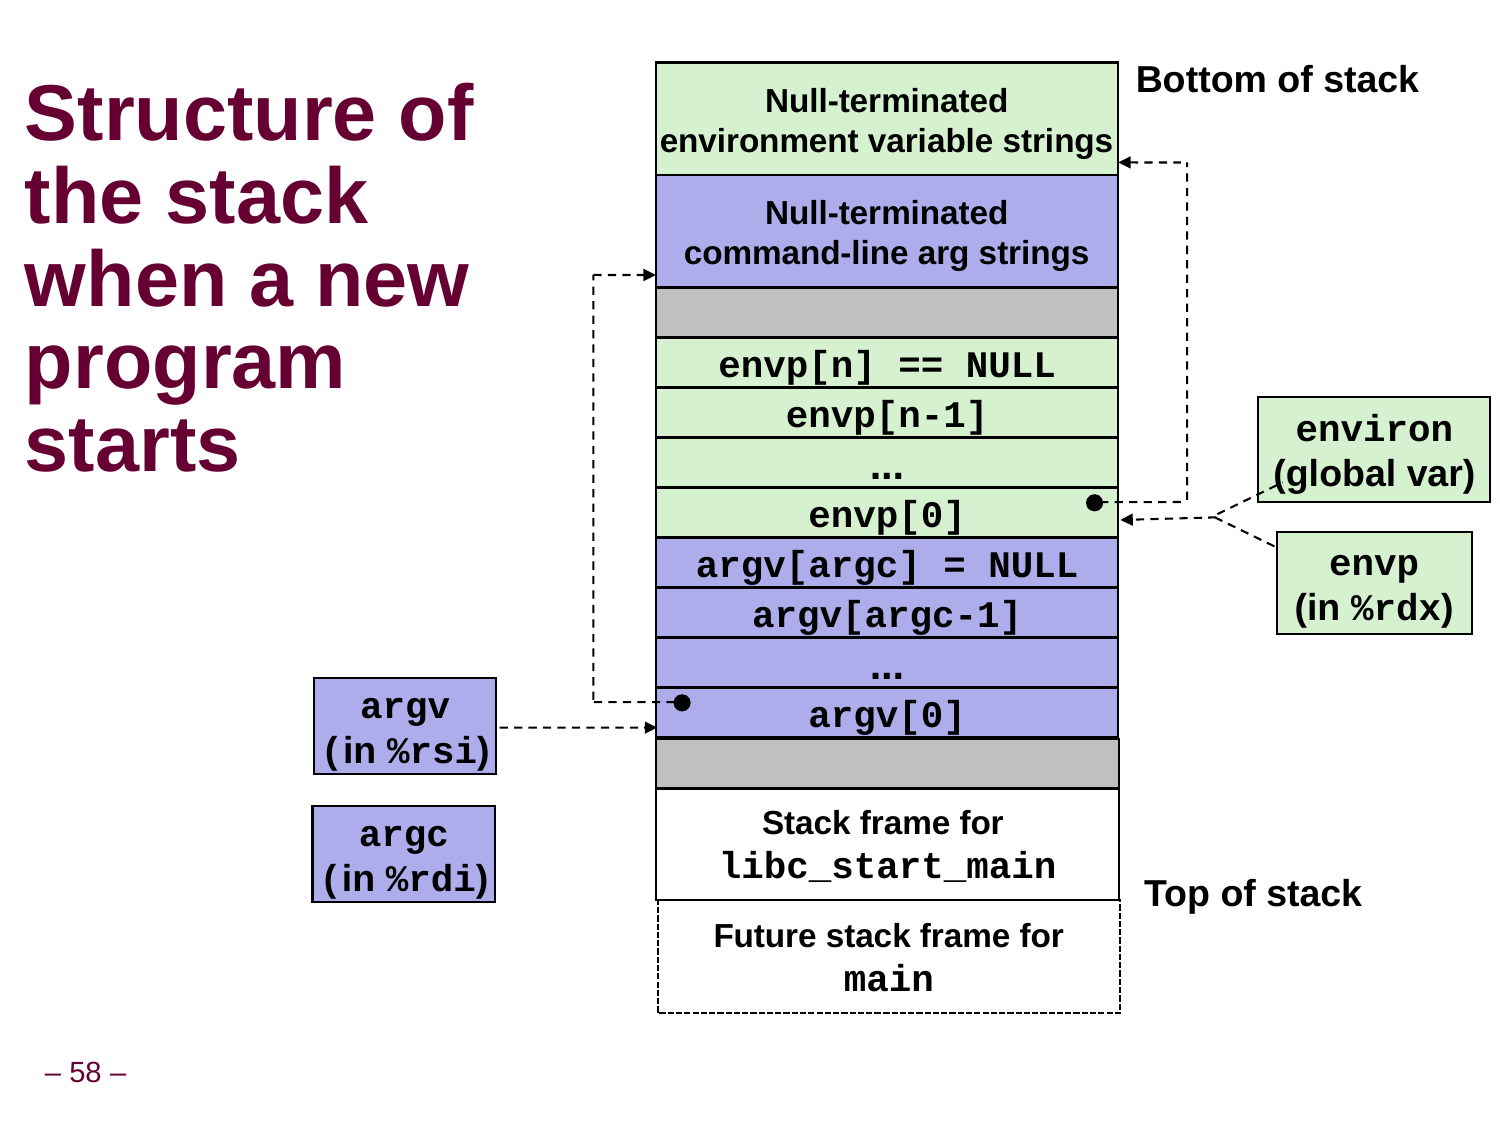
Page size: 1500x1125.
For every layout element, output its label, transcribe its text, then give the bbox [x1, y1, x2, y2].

text_box Bottom of stack [1120, 47, 1434, 108]
text_box [1120, 513, 1139, 526]
text_box argc (in %rdi) [312, 806, 496, 902]
text_box envp[0] [655, 487, 1119, 537]
text_box envp[n] == NULL [655, 337, 1119, 387]
text_box [655, 287, 1119, 337]
text_box [637, 268, 656, 282]
text_box [656, 738, 1119, 789]
text_box Null-terminated environment variable strings [655, 62, 1119, 174]
text_box argv[argc] = NULL [655, 537, 1119, 587]
title Structure of the stack when a new program starts [24, 124, 560, 438]
text_box Null-terminated command-line arg strings [655, 174, 1119, 287]
text_box Future stack frame for main [657, 900, 1121, 1013]
text_box [644, 721, 658, 734]
text_box Stack frame for libc_start_main [656, 789, 1119, 901]
text_box [674, 695, 690, 711]
text_box environ (global var) [1258, 397, 1491, 502]
text_box envp[n-1] [655, 387, 1119, 437]
text_box argv[0] [655, 687, 1119, 738]
text_box Top of stack [1129, 861, 1378, 922]
text_box argv[argc-1] [655, 587, 1119, 637]
text_box argv (in %rsi) [313, 677, 497, 774]
text_box ... [655, 437, 1119, 487]
text_box envp (in %rdx) [1276, 532, 1472, 634]
text_box [1118, 156, 1136, 169]
text_box ... [655, 637, 1119, 687]
text_box [1087, 495, 1103, 511]
